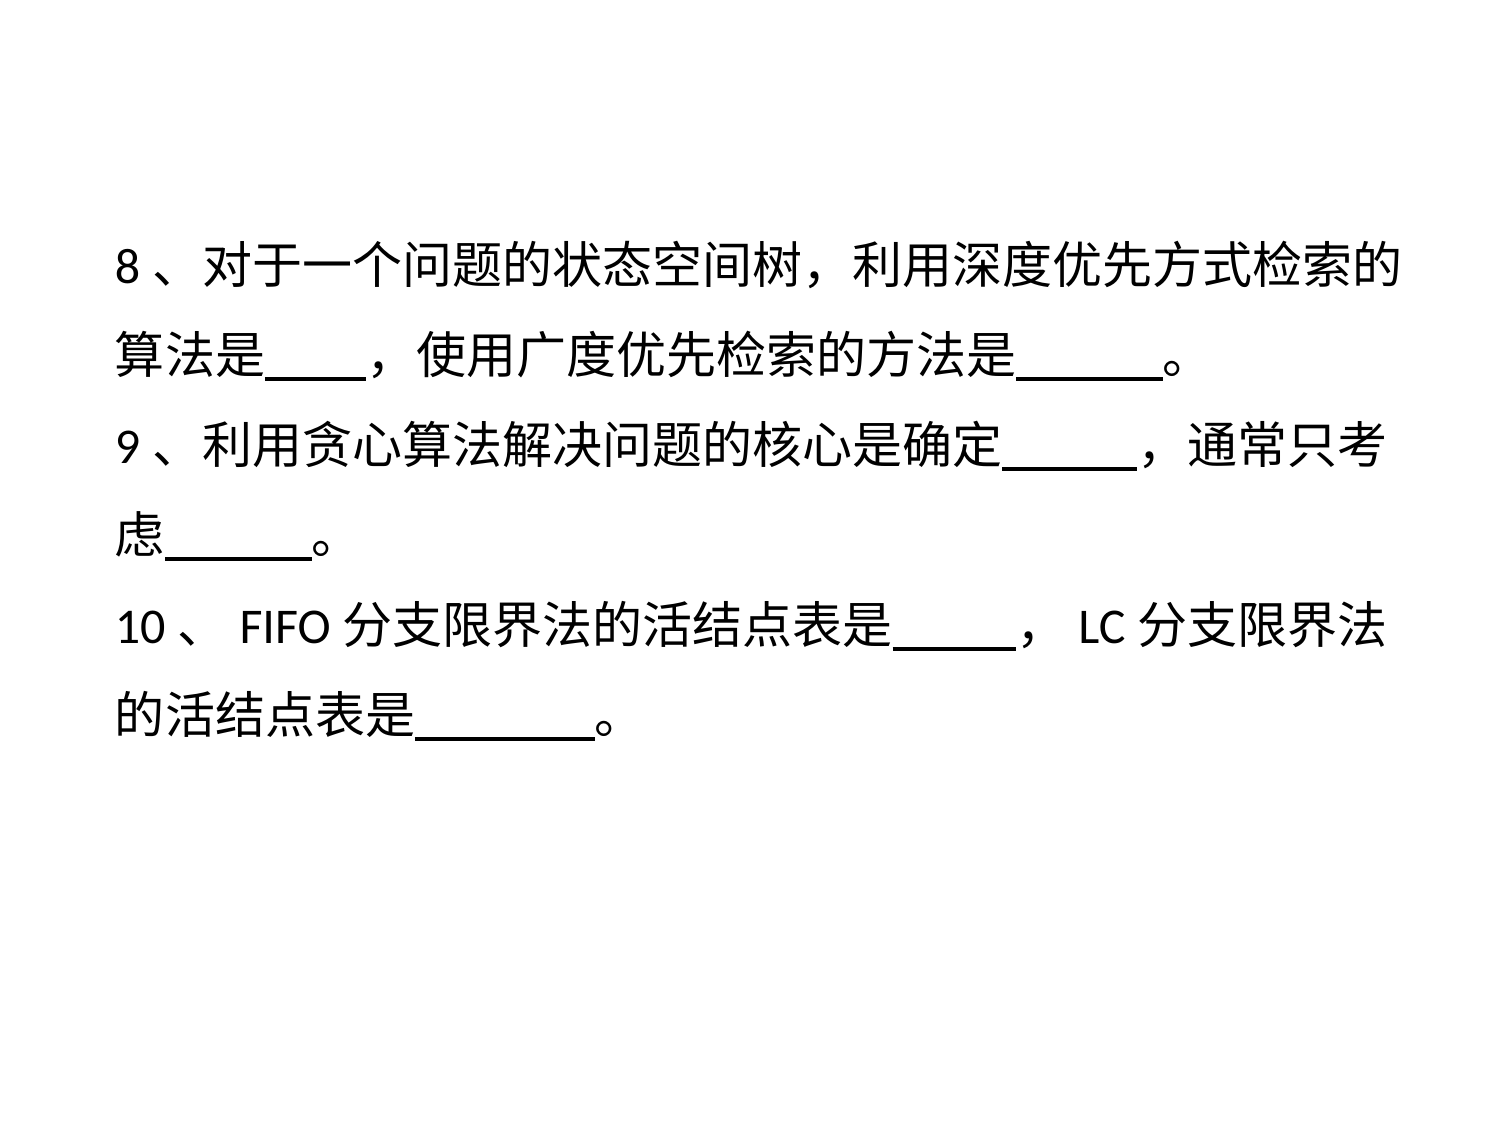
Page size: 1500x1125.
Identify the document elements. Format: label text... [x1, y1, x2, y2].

text_box 8、对于一个问题的状态空间树，利用深度优先方式检索的算法是 ，使用广度优先检索的方法是 。 9、利用贪心算法解决问题的核心是确定 ，通常只考虑 。 10、FIFO分支限界法的活结点表是 ，LC分支限界法的活结点表是 。 [100, 196, 1436, 751]
